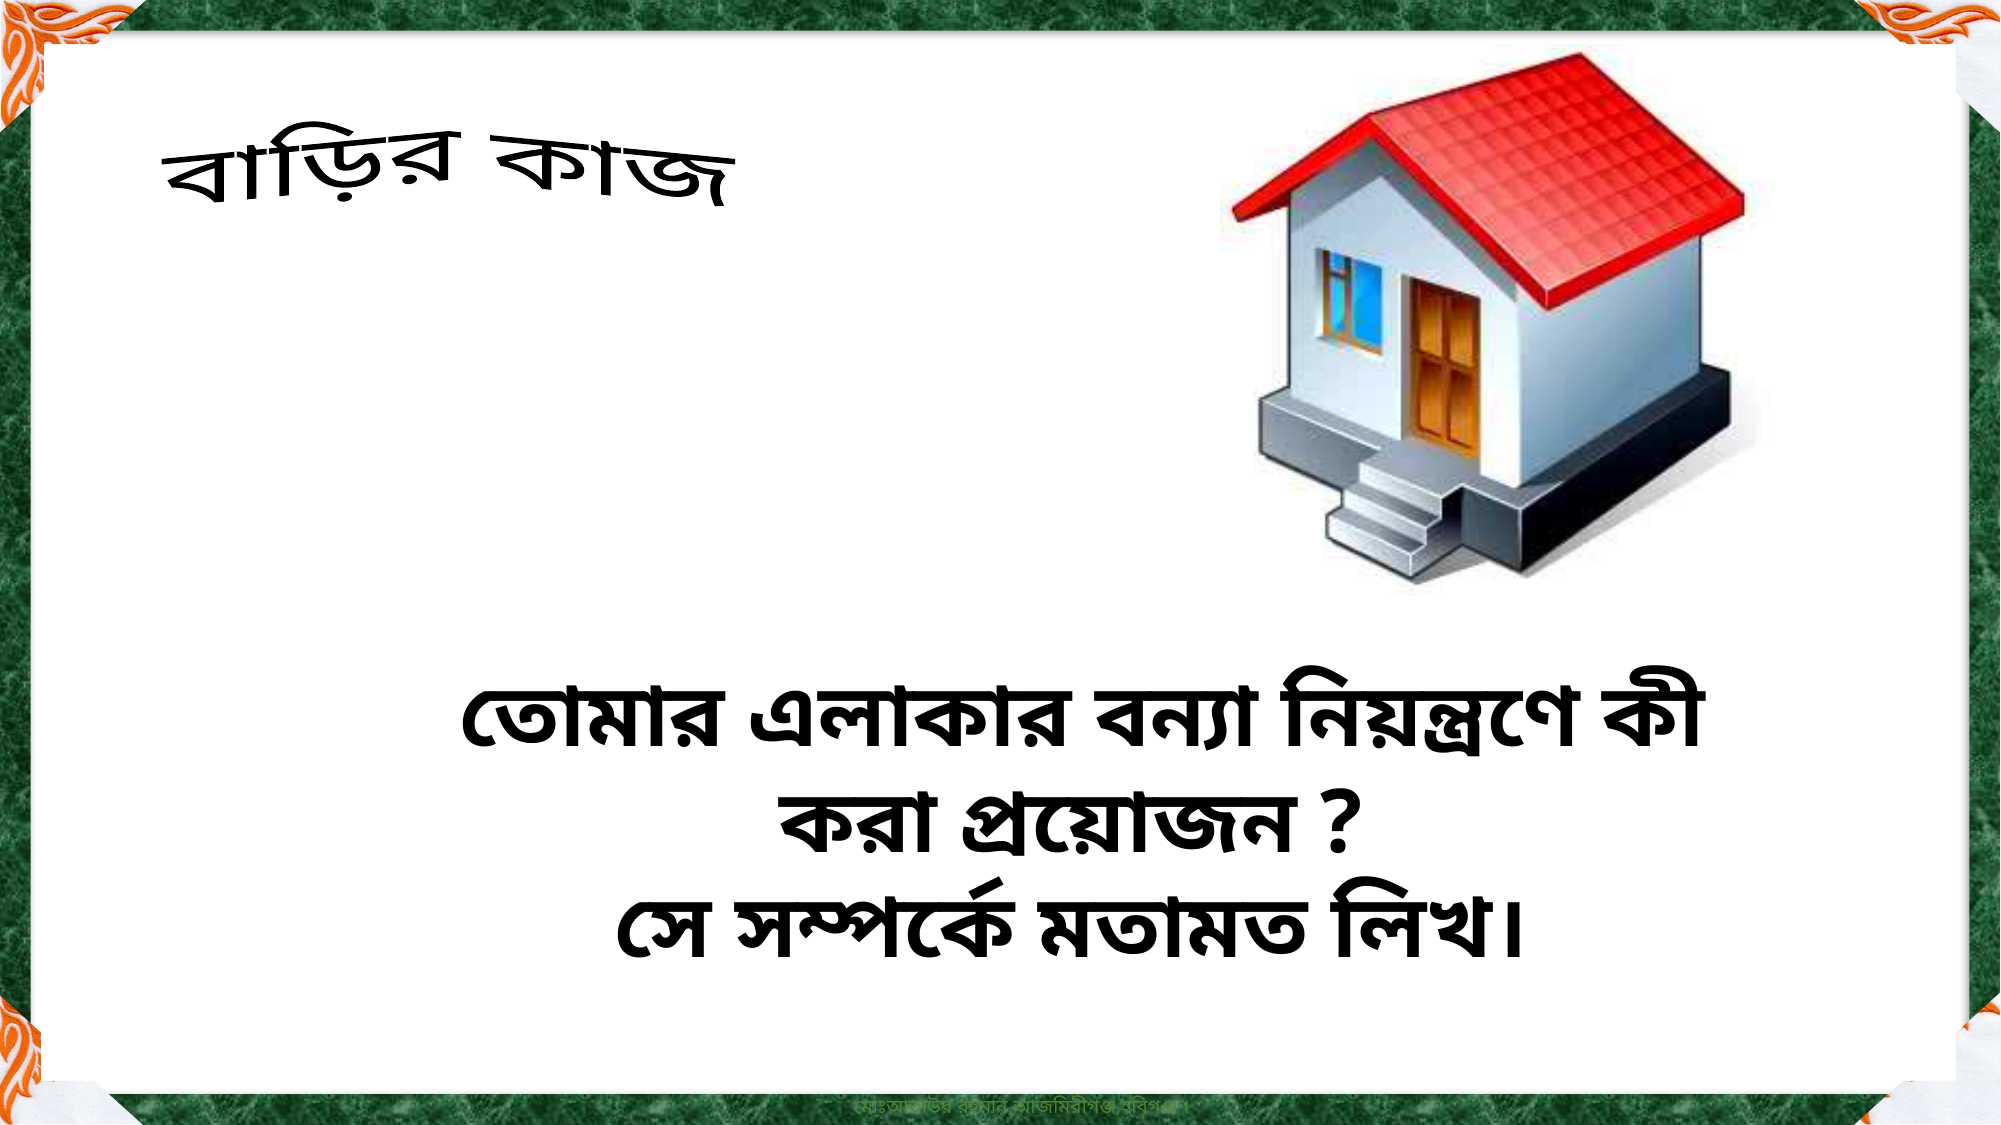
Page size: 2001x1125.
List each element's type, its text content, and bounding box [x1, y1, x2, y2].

picture [0, 0, 2001, 1125]
text_box তোমার এলাকার বন্যা নিয়ন্ত্রণে কী করা প্রয়োজন ? সে সম্পর্কে মতামত লিখ। [360, 650, 1806, 983]
